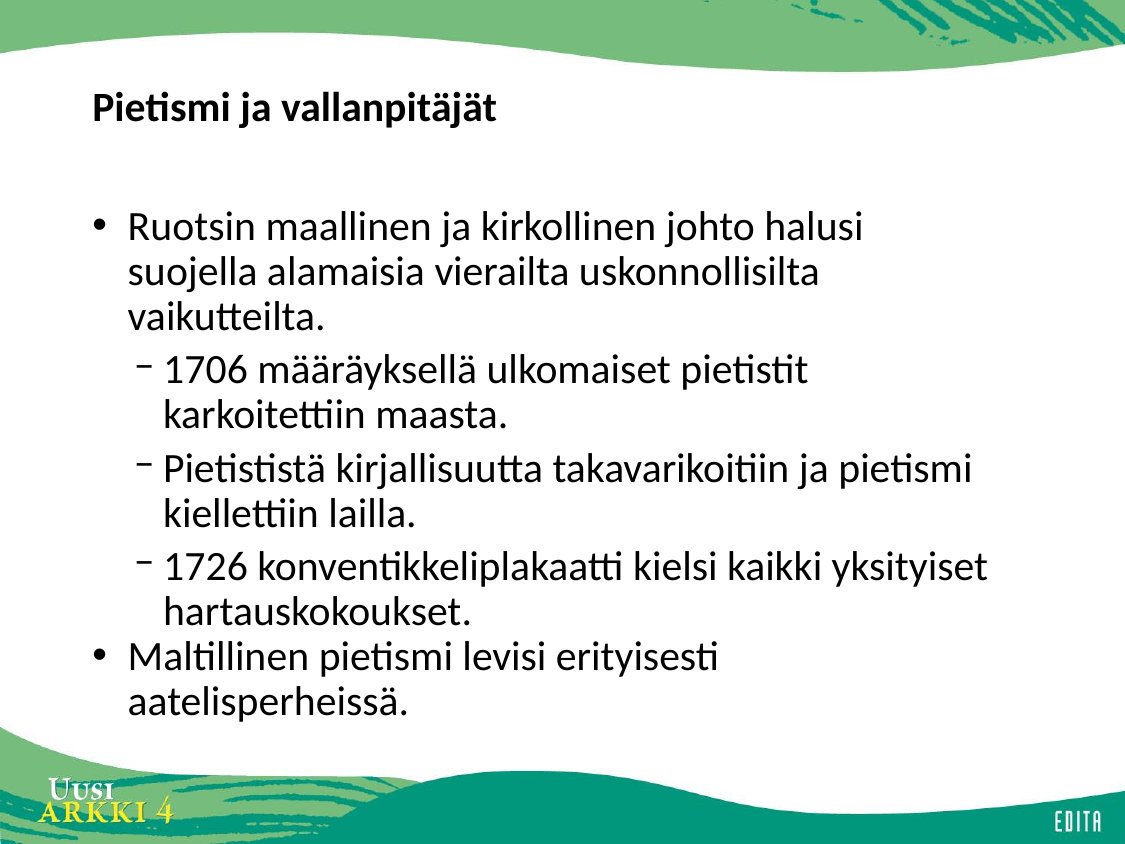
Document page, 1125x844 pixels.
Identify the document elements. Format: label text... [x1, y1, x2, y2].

title Pietismi ja vallanpitäjät [77, 45, 1048, 171]
picture [0, 0, 1125, 844]
text_box Ruotsin maallinen ja kirkollinen johto halusi suojella alamaisia vierailta uskonnollisilta vaikutteilta. 1706 määräyksellä ulkomaiset pietistit karkoitettiin maasta. Pietististä kirjallisuutta takavarikoitiin ja pietismi kiellettiin lailla. 1726 konventikkeliplakaatti kielsi kaikki yksityiset hartauskokoukset. Maltillinen pietismi levisi erityisesti aatelisperheissä. [77, 197, 1016, 748]
